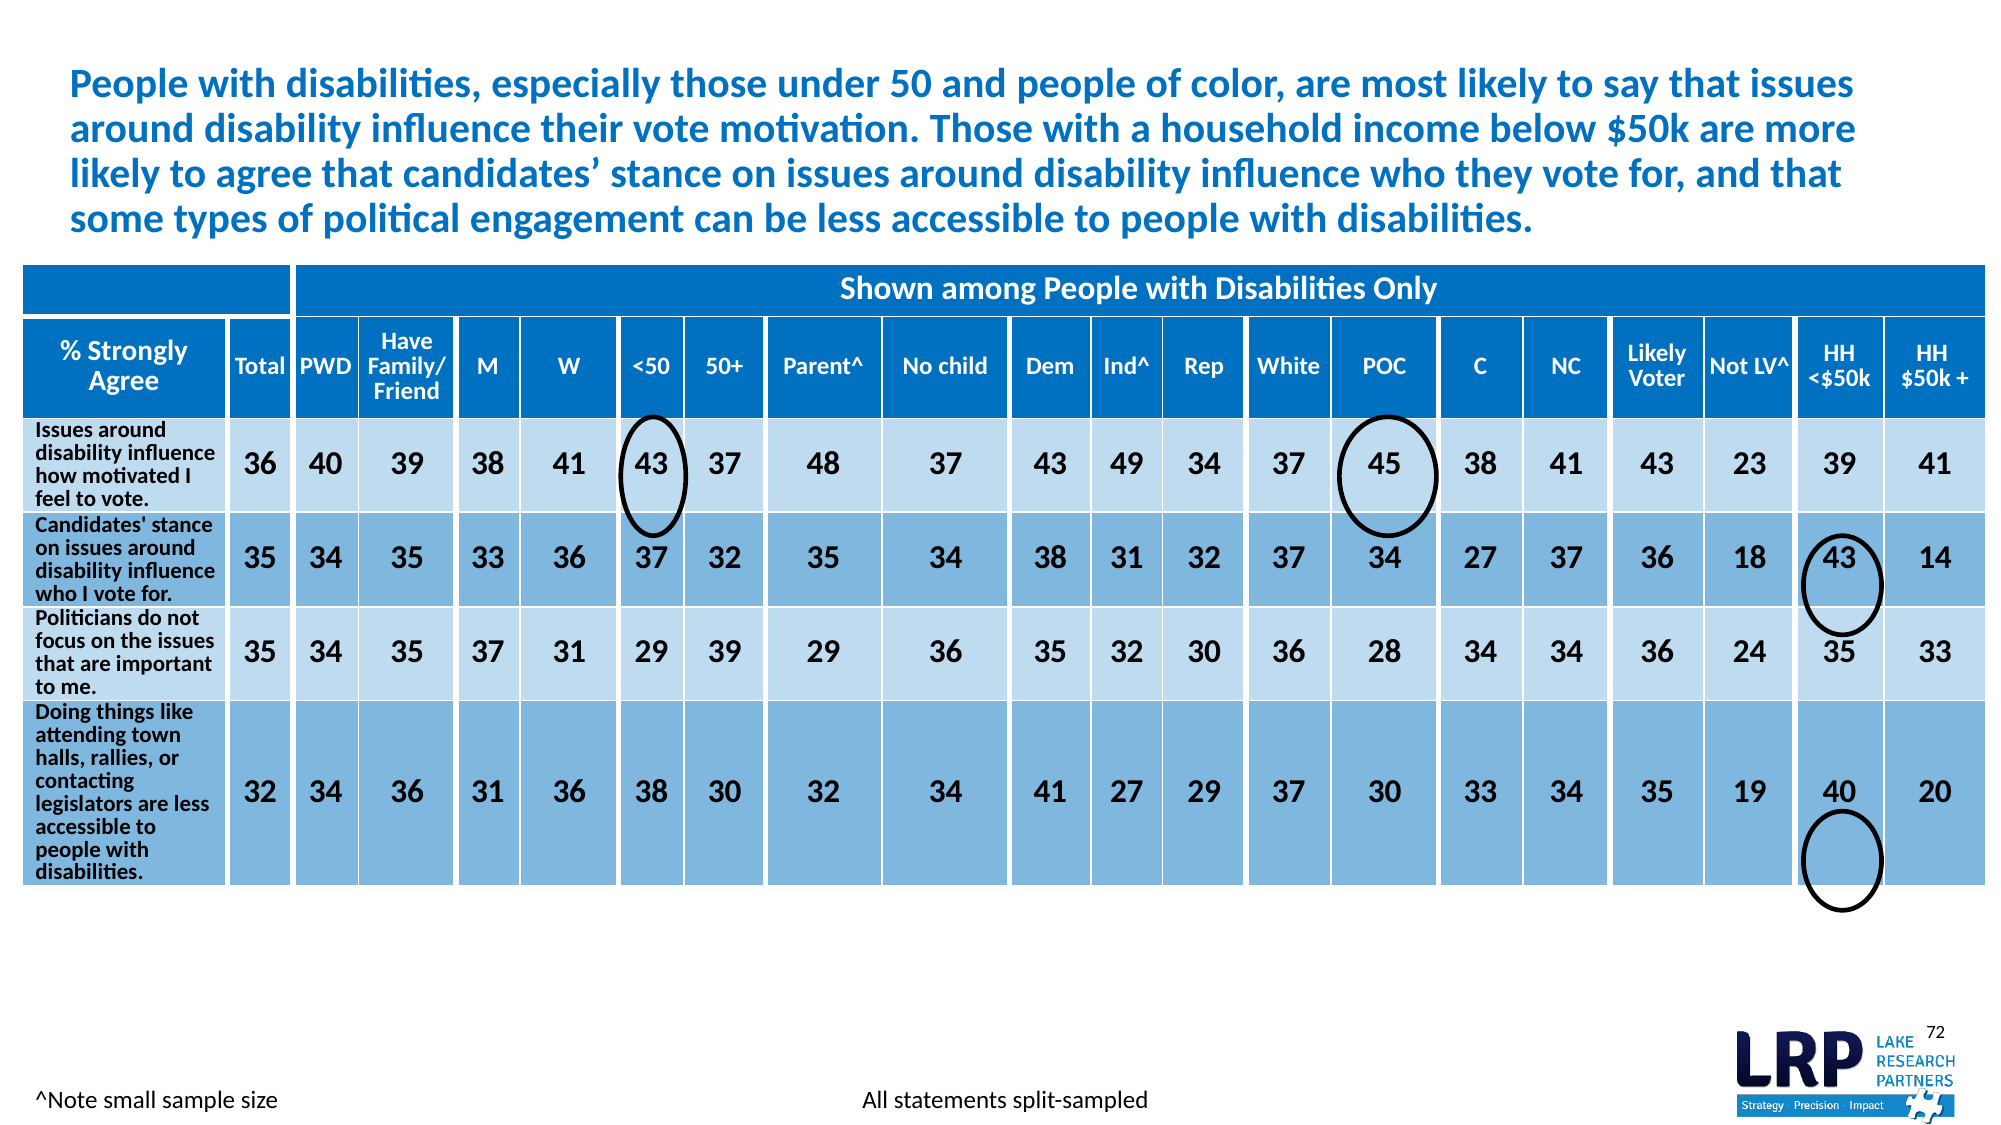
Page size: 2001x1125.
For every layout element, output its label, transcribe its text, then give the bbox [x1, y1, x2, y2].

table_cell 34 [1524, 608, 1607, 700]
table_cell 38 [1012, 513, 1090, 606]
table_cell 30 [1163, 608, 1243, 700]
text_box [1338, 415, 1438, 537]
table_cell PWD [296, 317, 358, 418]
table_cell Total [230, 319, 290, 418]
table_cell 35 [230, 513, 290, 606]
title People with disabilities, especially those under 50 and people of color, are most likely to say that issues around disability influence their vote motivation. Those with a household income below $50k are more likely to agree that candidates’ stance on issues around disability influence who they vote for, and that some types of political engagement can be less accessible to people with disabilities. [54, 43, 1945, 260]
picture [1735, 1030, 1958, 1125]
table_cell POC [1332, 317, 1436, 418]
table_cell 20 [1885, 701, 1985, 885]
table_cell 41 [1524, 419, 1607, 511]
table_cell Issues around disability influence how motivated I feel to vote. [23, 419, 225, 511]
table_cell 41 [1885, 419, 1985, 511]
table_cell 41 [521, 419, 616, 511]
table_cell 37 [1249, 513, 1330, 606]
table_cell 29 [1163, 701, 1243, 885]
table_cell 36 [1613, 513, 1703, 606]
table_cell 38 [459, 419, 519, 511]
table_cell 41 [1012, 701, 1090, 885]
table_cell 34 [296, 513, 358, 606]
table_cell NC [1524, 317, 1607, 418]
table_cell 37 [1249, 701, 1330, 885]
table_cell 34 [296, 701, 358, 885]
table_cell 34 [883, 701, 1007, 885]
table_cell Parent^ [768, 317, 881, 418]
table_cell Doing things like attending town halls, rallies, or contacting legislators are less accessible to people with disabilities. [23, 701, 225, 885]
table_header [23, 265, 290, 314]
table_cell Candidates' stance on issues around disability influence who I vote for. [23, 513, 225, 606]
table_cell 32 [230, 701, 290, 885]
table_cell 43 [1613, 419, 1703, 511]
table_cell 27 [1092, 701, 1162, 885]
table_cell 35 [230, 608, 290, 700]
table_cell M [459, 317, 519, 418]
table_cell 36 [359, 701, 453, 885]
table_cell 38 [621, 701, 683, 885]
table_cell 37 [1524, 513, 1607, 606]
table_cell 36 [1613, 608, 1703, 700]
table_cell Have Family/ Friend [359, 317, 453, 418]
table_cell Likely Voter [1613, 317, 1703, 418]
table_cell 30 [1332, 701, 1436, 885]
table_cell W [521, 317, 616, 418]
table_cell 33 [459, 513, 519, 606]
table_cell 31 [459, 701, 519, 885]
table_cell No child [883, 317, 1007, 418]
table_cell 43 [1798, 513, 1883, 606]
table_cell 32 [1163, 513, 1243, 606]
table_cell 36 [883, 608, 1007, 700]
table_cell 35 [359, 513, 453, 606]
table_cell 36 [521, 701, 616, 885]
table_cell 35 [359, 608, 453, 700]
table_cell 39 [359, 419, 453, 511]
table_cell Ind^ [1092, 317, 1162, 418]
table_cell 36 [230, 419, 290, 511]
table_cell 32 [1092, 608, 1162, 700]
text_box [1802, 810, 1883, 912]
table_cell 33 [1885, 608, 1985, 700]
table_cell 37 [1249, 419, 1330, 511]
table_cell Rep [1163, 317, 1243, 418]
table_cell 43 [1012, 419, 1090, 511]
table_cell 36 [521, 513, 616, 606]
table_cell Dem [1012, 317, 1090, 418]
table_cell 37 [883, 419, 1007, 511]
table_cell 48 [768, 419, 881, 511]
table_cell 34 [1163, 419, 1243, 511]
table_cell 35 [1012, 608, 1090, 700]
table_cell 45 [1332, 419, 1369, 511]
text_box [1802, 534, 1883, 636]
table_cell 40 [1798, 701, 1883, 885]
table_cell 43 [666, 419, 683, 445]
table_cell 45 [1406, 419, 1436, 457]
table_cell 14 [1885, 513, 1985, 606]
table_header Shown among People with Disabilities Only [296, 265, 1985, 316]
table_cell 50+ [685, 317, 763, 418]
table_cell White [1249, 317, 1330, 418]
table_cell 29 [768, 608, 881, 700]
table_cell 27 [1441, 513, 1522, 606]
text_box All statements split-sampled [847, 1076, 1167, 1121]
table_cell 49 [1092, 419, 1162, 511]
table_cell 31 [1092, 513, 1162, 606]
table_cell 32 [685, 513, 763, 606]
table_cell 23 [1705, 419, 1792, 511]
table_cell 39 [685, 608, 763, 700]
table_cell 35 [1613, 701, 1703, 885]
table_cell 37 [685, 419, 763, 511]
table_cell 38 [1441, 419, 1522, 511]
table_cell 34 [296, 608, 358, 700]
table_cell Not LV^ [1705, 317, 1792, 418]
table_cell Politicians do not focus on the issues that are important to me. [23, 608, 225, 700]
table_cell 29 [621, 608, 683, 700]
table_cell 18 [1705, 513, 1792, 606]
table_cell 28 [1332, 608, 1436, 700]
table_cell 37 [459, 608, 519, 700]
table_cell <50 [621, 317, 683, 418]
table_cell 40 [296, 419, 358, 511]
table_cell C [1441, 317, 1522, 418]
table_cell 39 [1798, 419, 1883, 511]
table_cell 34 [1441, 608, 1522, 700]
table_cell 34 [1524, 701, 1607, 885]
table_cell % Strongly Agree [23, 319, 225, 418]
table_cell 34 [1332, 513, 1436, 606]
table_cell 37 [621, 513, 683, 606]
text_box [619, 415, 687, 537]
table_cell 36 [1249, 608, 1330, 700]
table_cell 45 [1430, 495, 1436, 511]
table_cell HH $50k + [1885, 317, 1985, 418]
table_cell 24 [1705, 608, 1792, 700]
table_cell 43 [621, 499, 625, 511]
table_cell 35 [1798, 608, 1883, 700]
table_cell 19 [1705, 701, 1792, 885]
table_cell 31 [521, 608, 616, 700]
table_cell HH <$50k [1798, 317, 1883, 418]
table_cell 34 [883, 513, 1007, 606]
text_box ^Note small sample size [20, 1076, 340, 1121]
table_cell 33 [1441, 701, 1522, 885]
table_cell 30 [685, 701, 763, 885]
table_cell 43 [621, 419, 641, 454]
table_cell 32 [768, 701, 881, 885]
table_cell 35 [768, 513, 881, 606]
